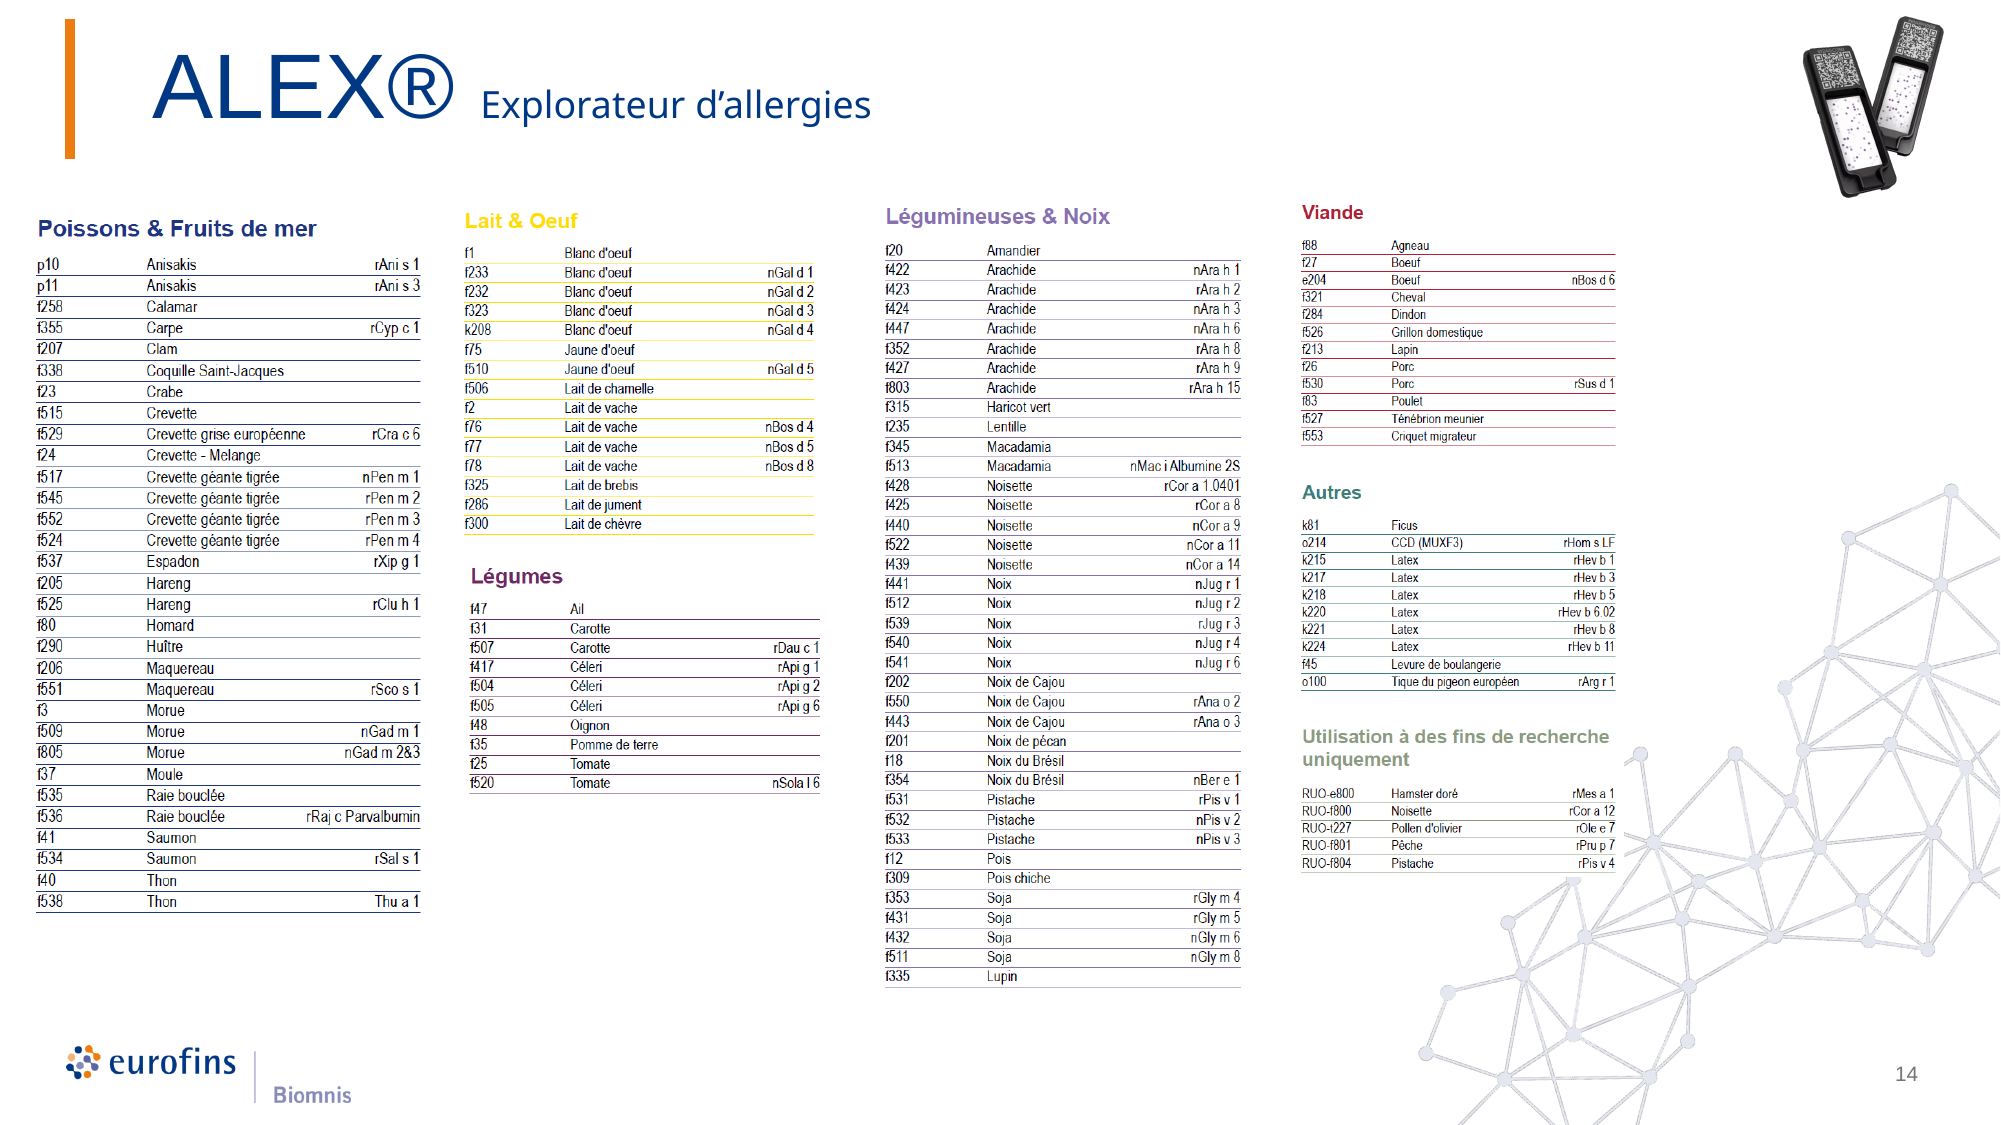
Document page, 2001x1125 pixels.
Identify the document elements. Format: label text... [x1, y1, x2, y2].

picture [1742, 0, 2000, 208]
slide_number 14 [1838, 1042, 1934, 1103]
picture [456, 204, 823, 543]
picture [871, 196, 1253, 995]
title ALEX® Explorateur d’allergies [137, 19, 1742, 160]
picture [453, 557, 830, 803]
picture [1292, 196, 2001, 1125]
picture [19, 204, 431, 921]
picture [66, 1045, 351, 1103]
